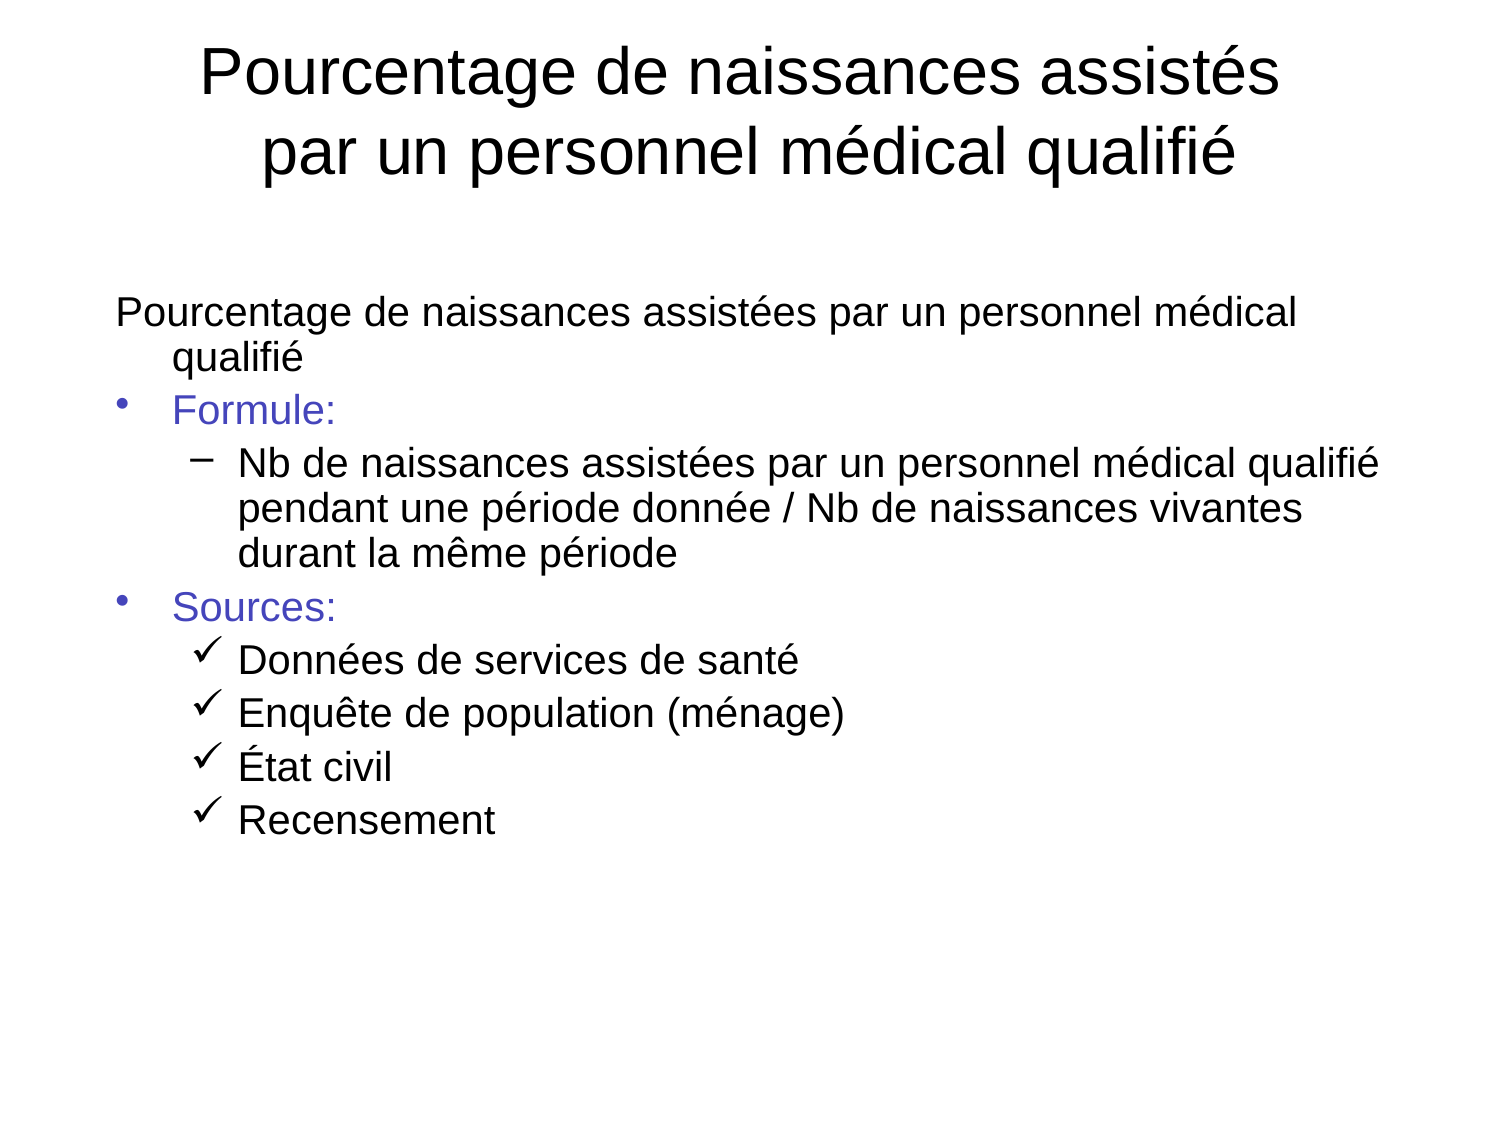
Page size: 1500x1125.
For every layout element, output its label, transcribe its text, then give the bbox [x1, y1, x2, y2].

title Pourcentage de naissances assistés par un personnel médical qualifié [53, 31, 1447, 185]
list Pourcentage de naissances assistées par un personnel médical qualifié Formule: Nb de naissances assistées par un personnel médical qualifié pendant une période donnée / Nb de naissances vivantes durant la même période Sources: Données de services de santé Enquête de population (ménage) État civil Recensement [100, 231, 1436, 894]
